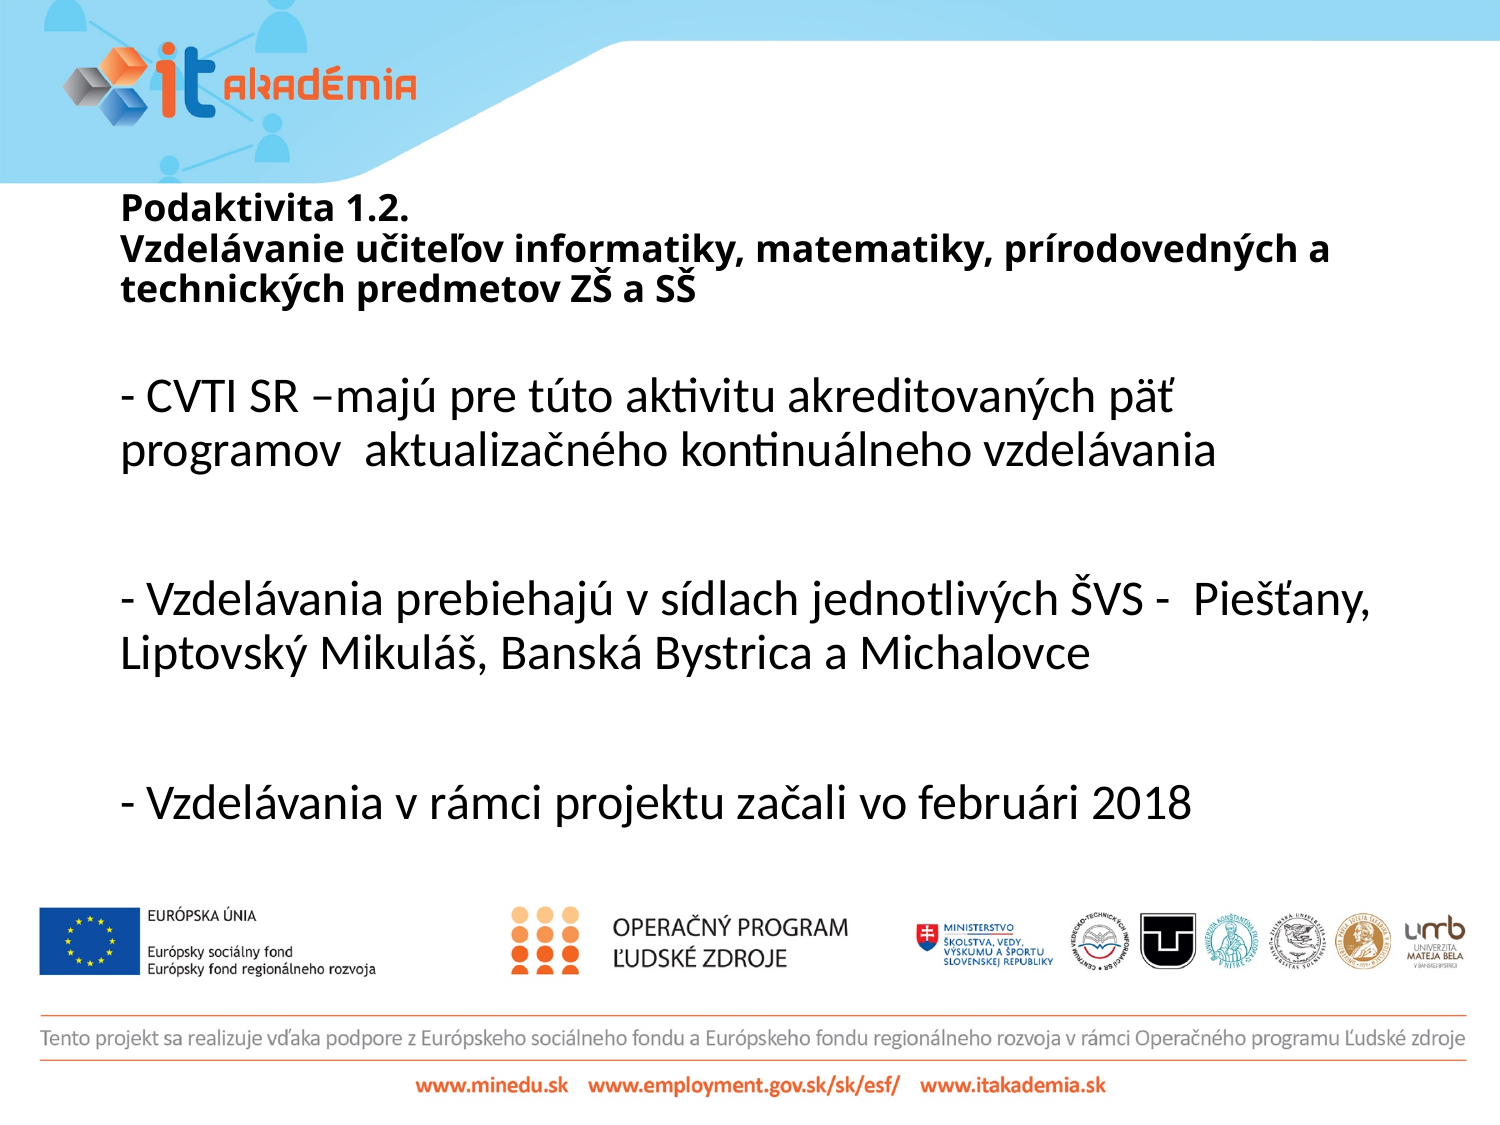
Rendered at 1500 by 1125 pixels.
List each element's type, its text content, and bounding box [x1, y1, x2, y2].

list - CVTI SR –majú pre túto aktivitu akreditovaných päť programov aktualizačného kontinuálneho vzdelávania - Vzdelávania prebiehajú v sídlach jednotlivých ŠVS - Piešťany, Liptovský Mikuláš, Banská Bystrica a Michalovce - Vzdelávania v rámci projektu začali vo februári 2018 [105, 361, 1400, 881]
title Podaktivita 1.2. Vzdelávanie učiteľov informatiky, matematiky, prírodovedných a technických predmetov ZŠ a SŠ [105, 182, 1400, 320]
picture [0, 0, 1500, 1125]
